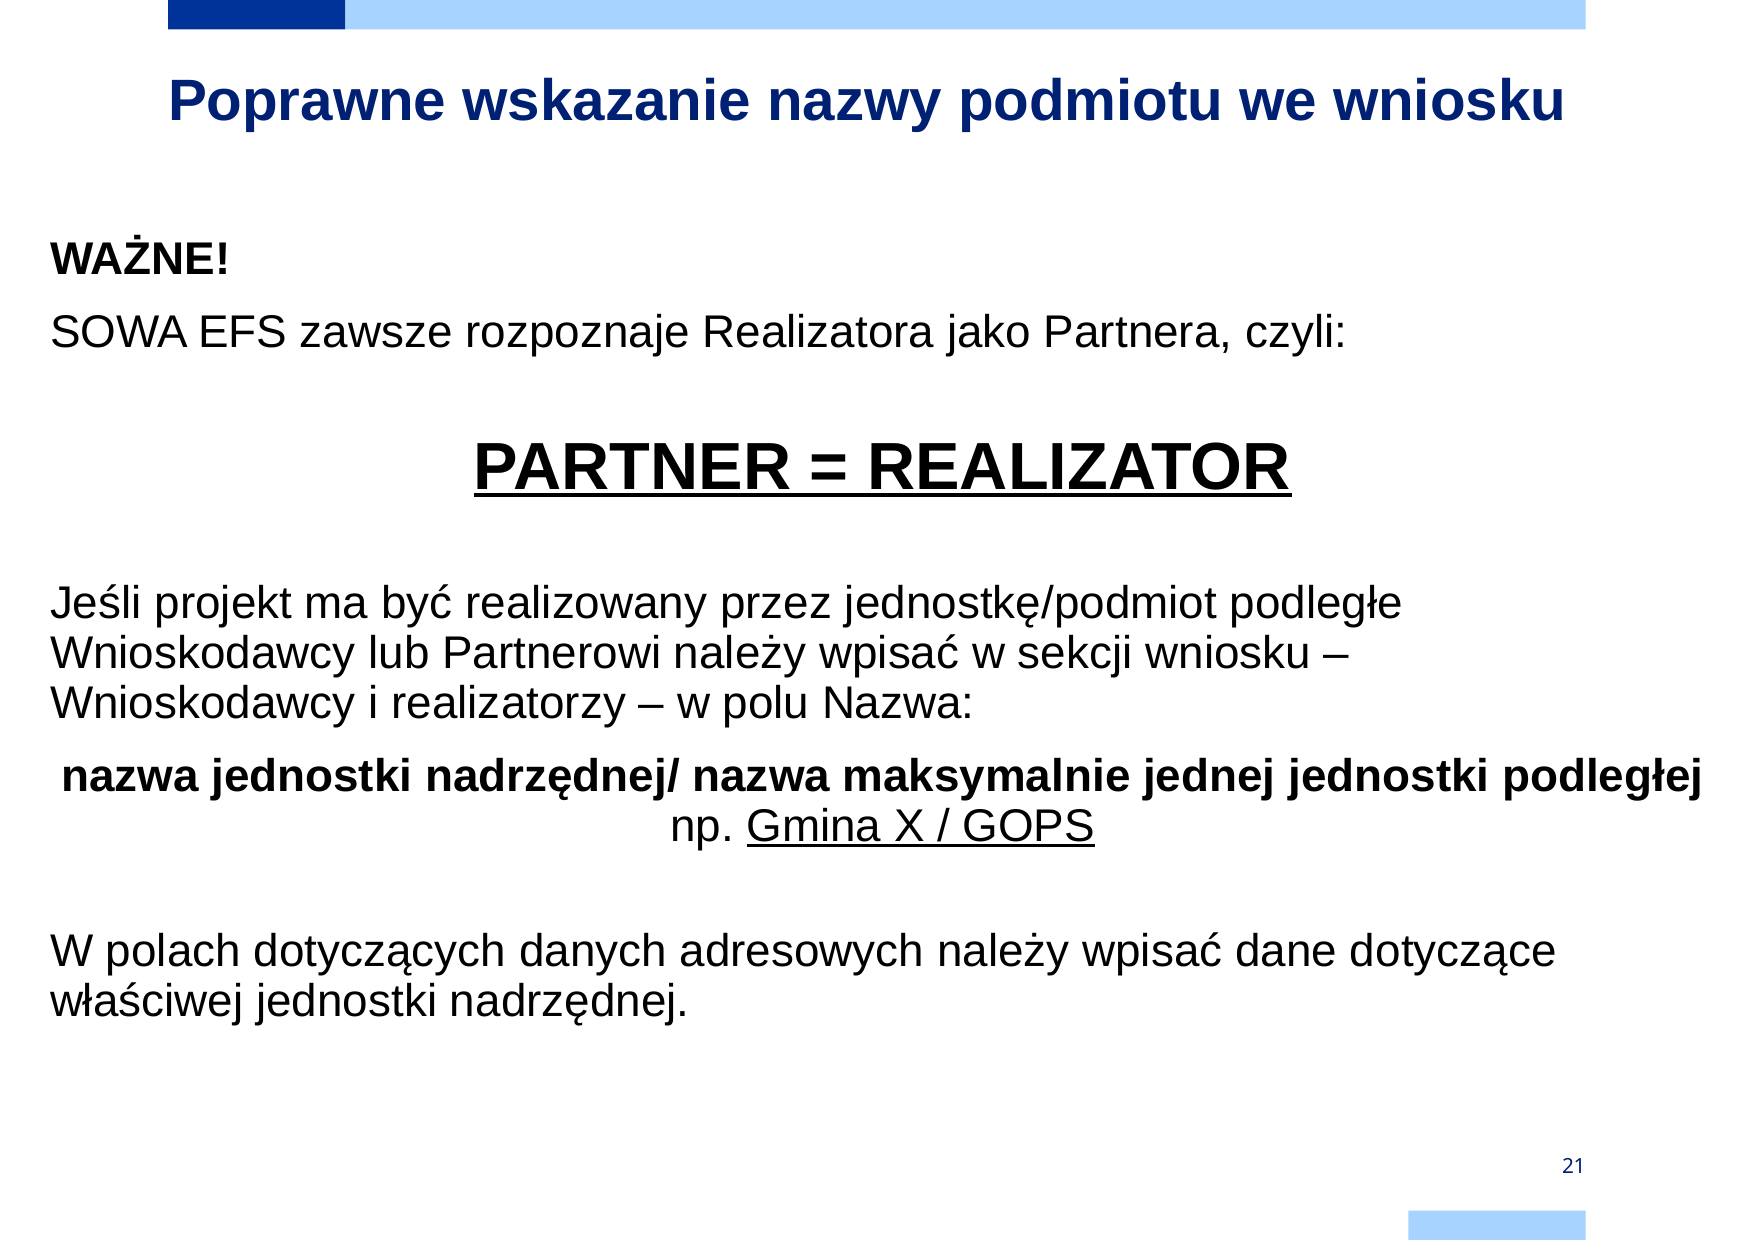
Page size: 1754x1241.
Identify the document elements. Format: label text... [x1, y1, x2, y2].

title Poprawne wskazanie nazwy podmiotu we wniosku [168, 56, 1586, 233]
list WAŻNE! SOWA EFS zawsze rozpoznaje Realizatora jako Partnera, czyli: PARTNER = REALIZATOR Jeśli projekt ma być realizowany przez jednostkę/podmiot podległe Wnioskodawcy lub Partnerowi należy wpisać w sekcji wniosku – Wnioskodawcy i realizatorzy – w polu Nazwa: nazwa jednostki nadrzędnej/ nazwa maksymalnie jednej jednostki podległej np. Gmina X / GOPS W polach dotyczących danych adresowych należy wpisać dane dotyczące właściwej jednostki nadrzędnej. [50, 233, 1716, 1152]
slide_number 21 [1408, 1152, 1586, 1182]
